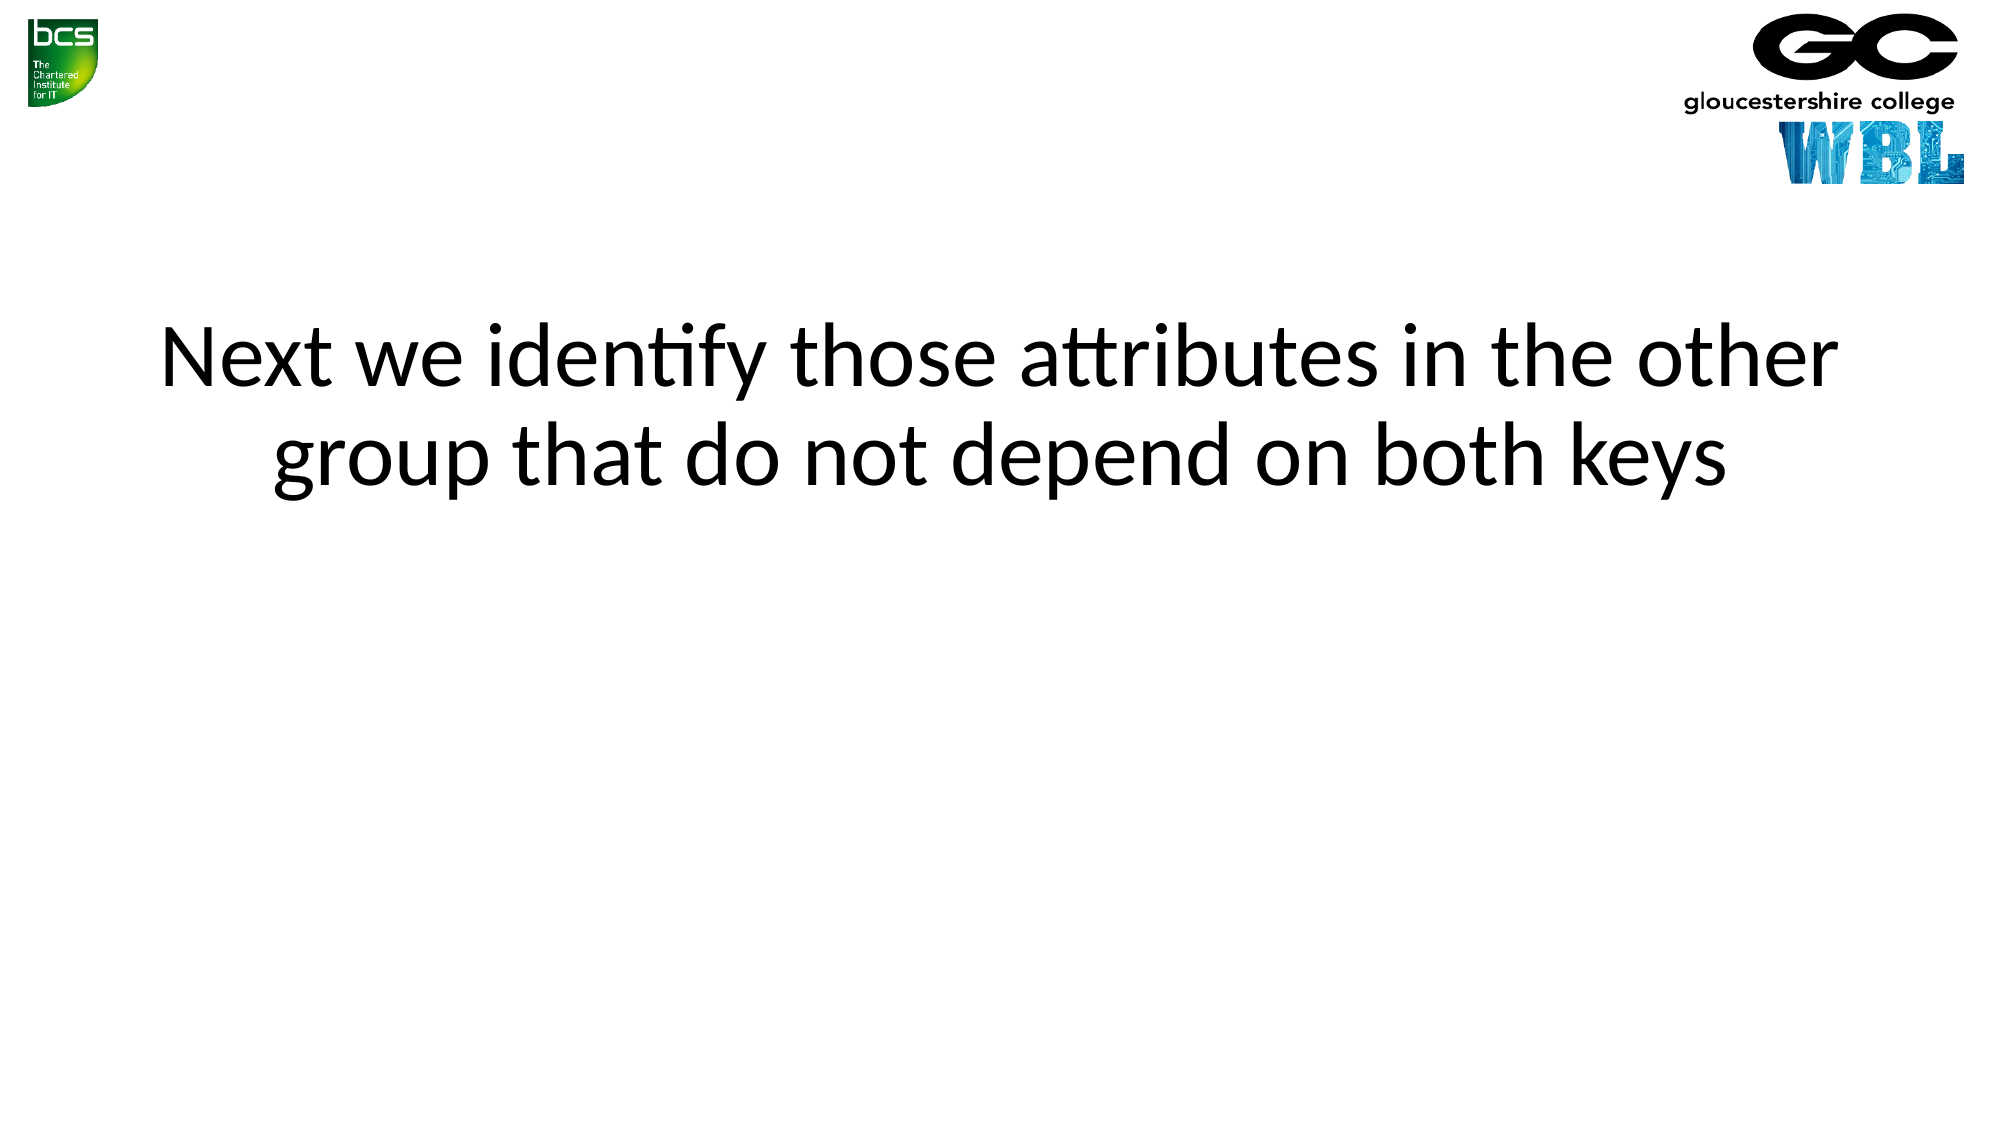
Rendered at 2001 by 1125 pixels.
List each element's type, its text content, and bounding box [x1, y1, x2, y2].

picture [1674, 5, 1964, 184]
picture [1950, 163, 1959, 172]
list Next we identify those attributes in the other group that do not depend on both keys [51, 299, 1953, 1110]
picture [28, 19, 98, 107]
